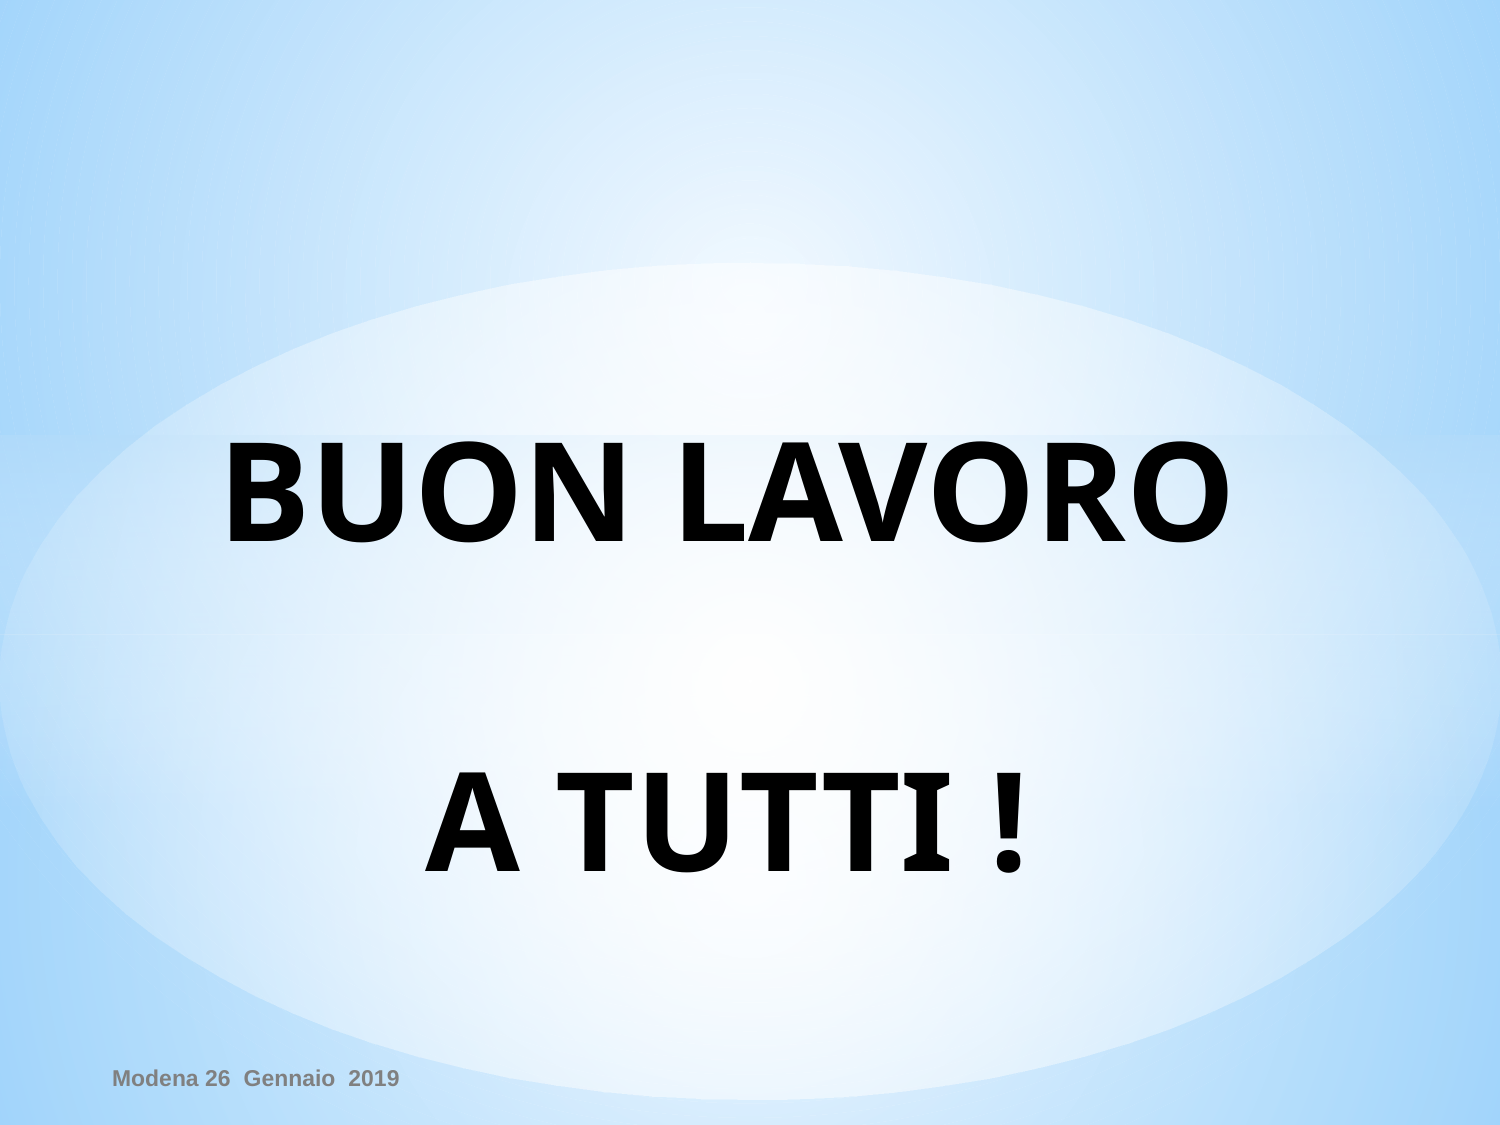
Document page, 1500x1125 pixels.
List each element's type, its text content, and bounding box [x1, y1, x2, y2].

title BUON LAVORO A TUTTI ! [123, 231, 1301, 953]
text_box Modena 26 Gennaio 2019 [39, 1047, 415, 1108]
